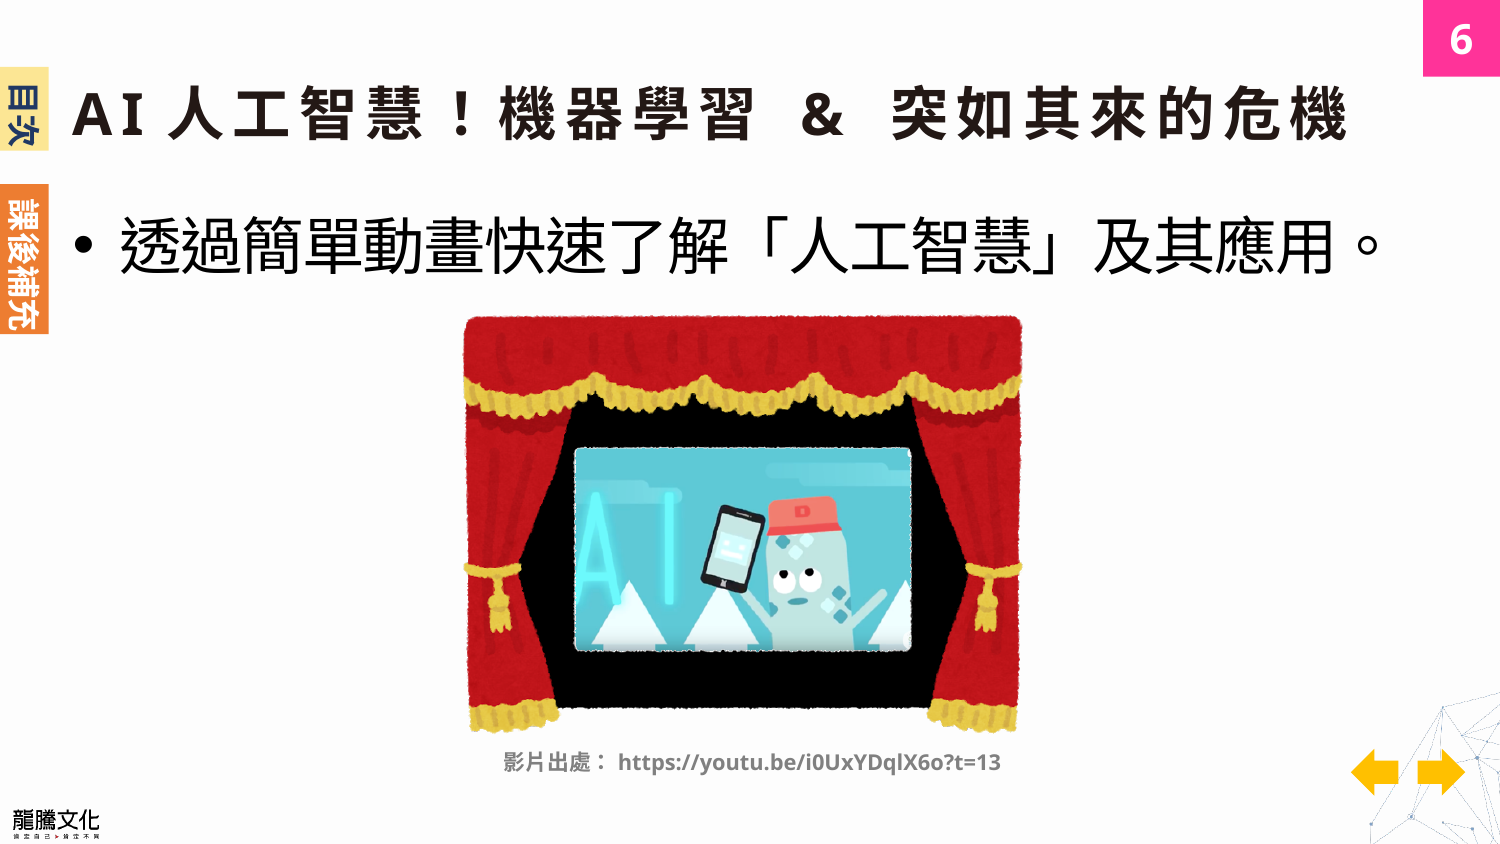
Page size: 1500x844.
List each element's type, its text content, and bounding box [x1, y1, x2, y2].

text_box [1349, 746, 1400, 799]
text_box AI人工智慧！機器學習 & 突如其來的危機 [57, 69, 1500, 155]
text_box [1416, 746, 1467, 799]
picture [1351, 665, 1500, 844]
text_box 影片出處：https://youtu.be/i0UxYDqlX6o?t=13 [452, 735, 1054, 782]
picture [13, 809, 99, 839]
picture [453, 306, 1033, 742]
text_box 透過簡單動畫快速了解「人工智慧」及其應用。 [57, 184, 1429, 289]
